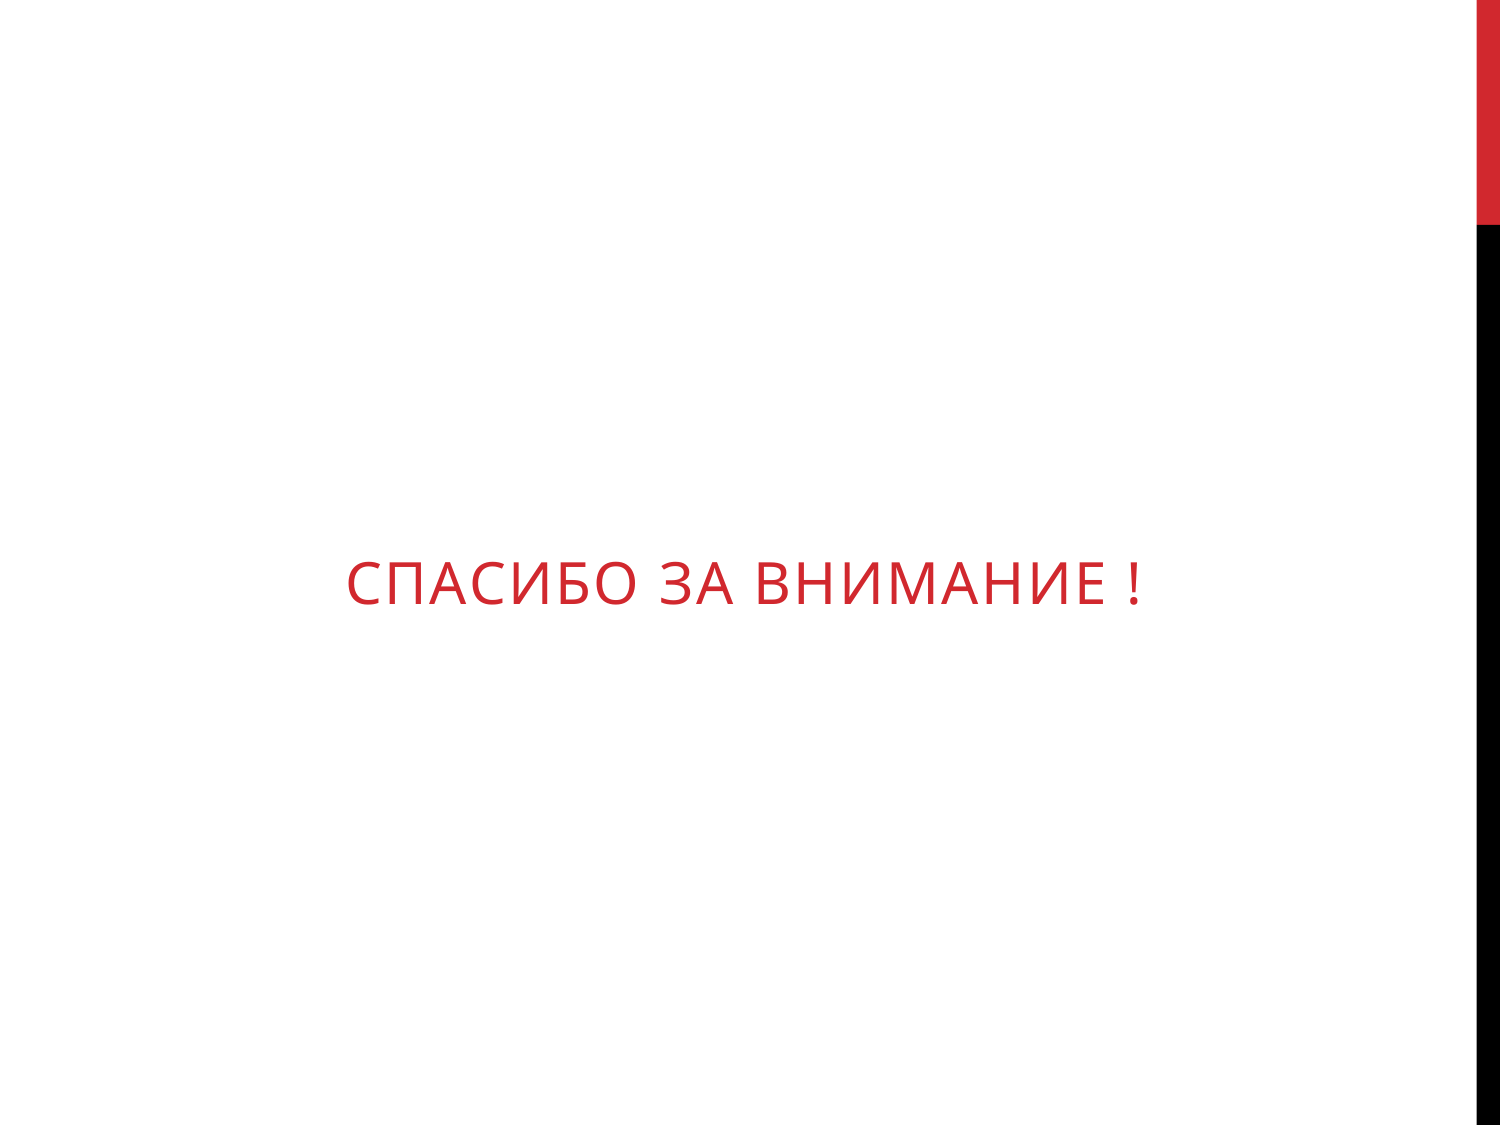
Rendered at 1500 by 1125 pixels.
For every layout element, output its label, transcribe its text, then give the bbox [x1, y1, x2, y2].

list Спасибо за внимание ! [107, 448, 1383, 624]
